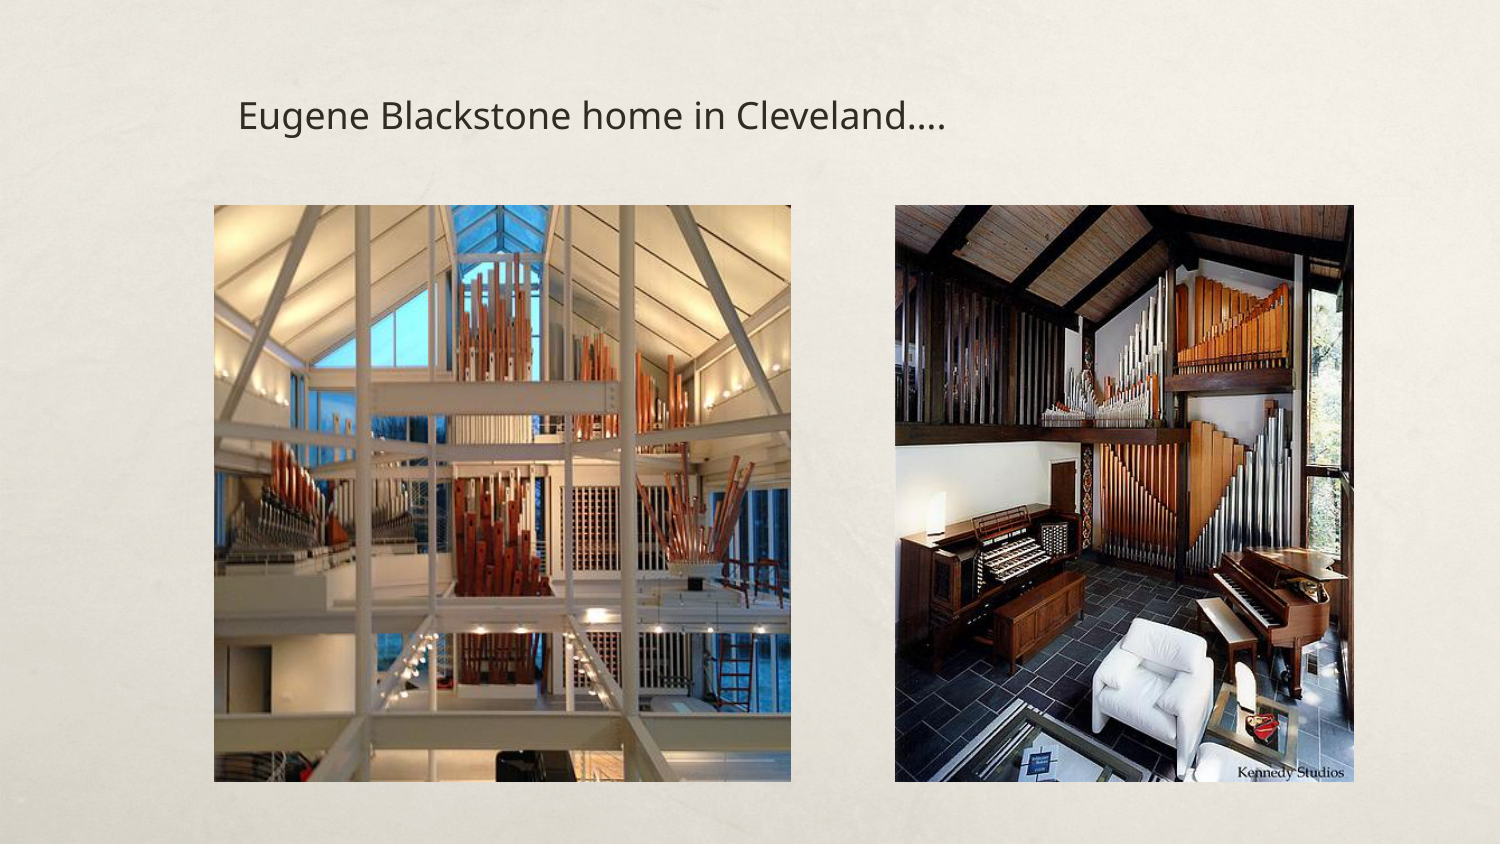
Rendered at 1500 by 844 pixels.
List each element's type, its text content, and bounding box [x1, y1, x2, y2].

picture [213, 203, 793, 784]
picture [893, 203, 1356, 784]
text_box Eugene Blackstone home in Cleveland…. [222, 85, 963, 145]
